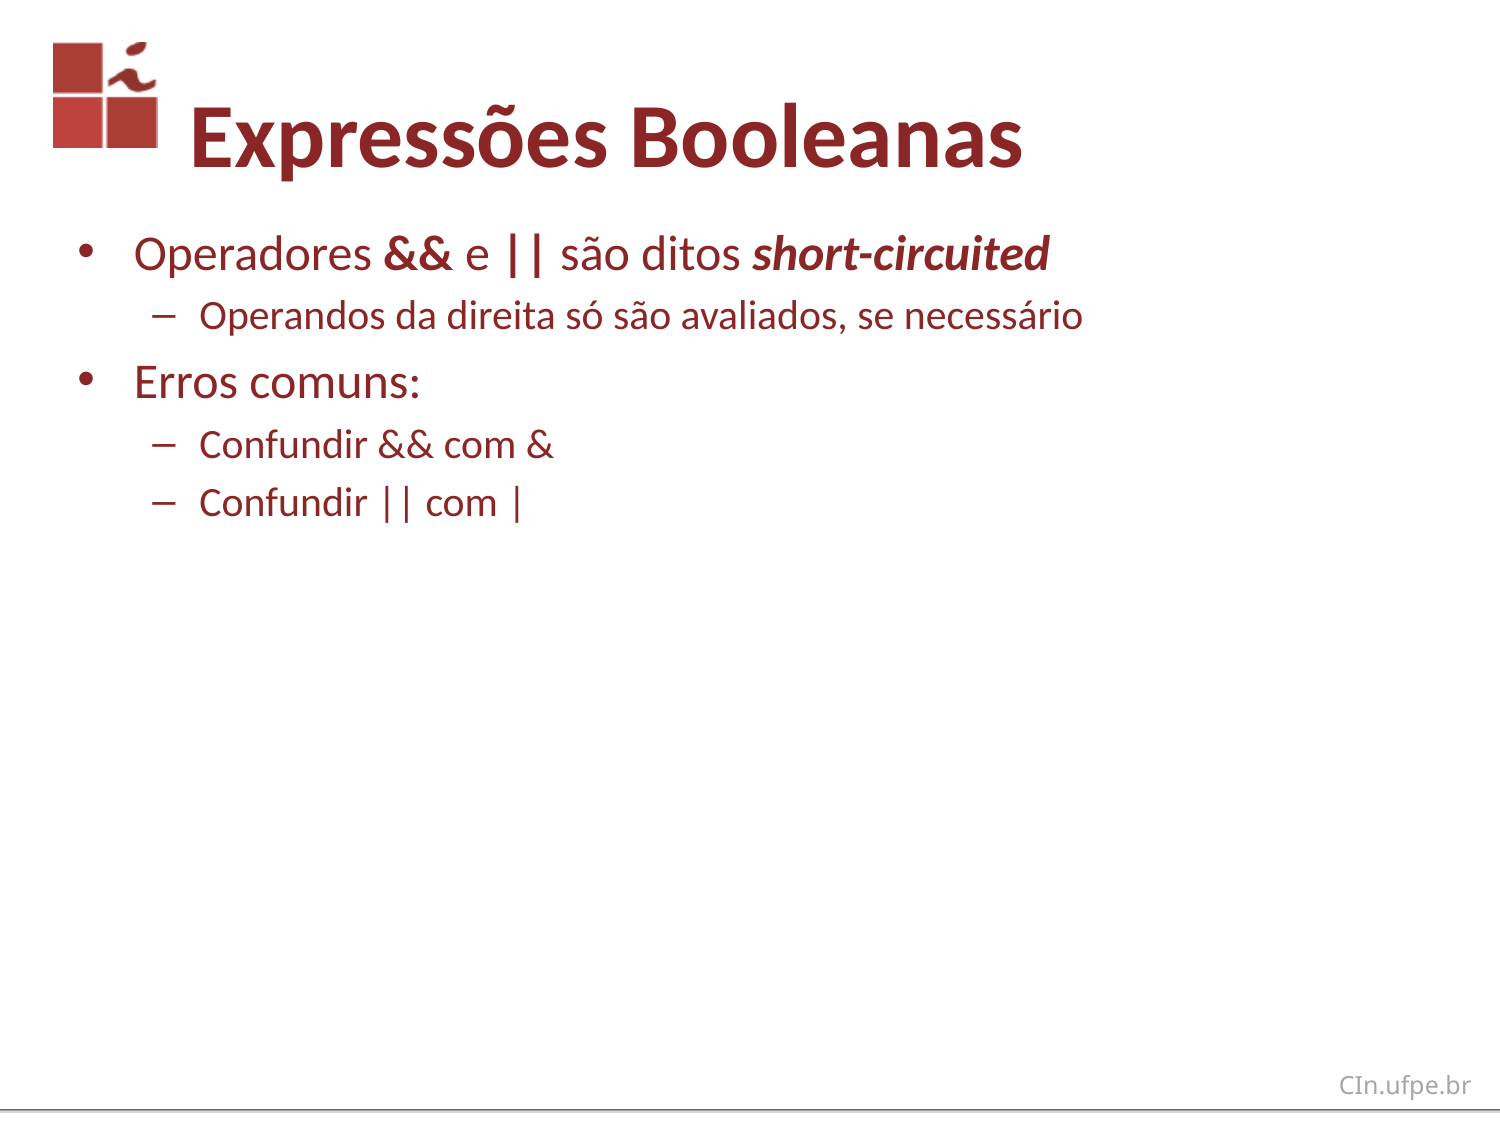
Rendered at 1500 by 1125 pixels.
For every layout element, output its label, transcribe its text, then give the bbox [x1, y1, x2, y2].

title Expressões Booleanas [174, 37, 1450, 212]
picture [0, 1109, 1500, 1113]
picture [53, 42, 158, 148]
list Operadores && e || são ditos short-circuited Operandos da direita só são avaliados, se necessário Erros comuns: Confundir && com & Confundir || com | [62, 212, 1450, 1013]
